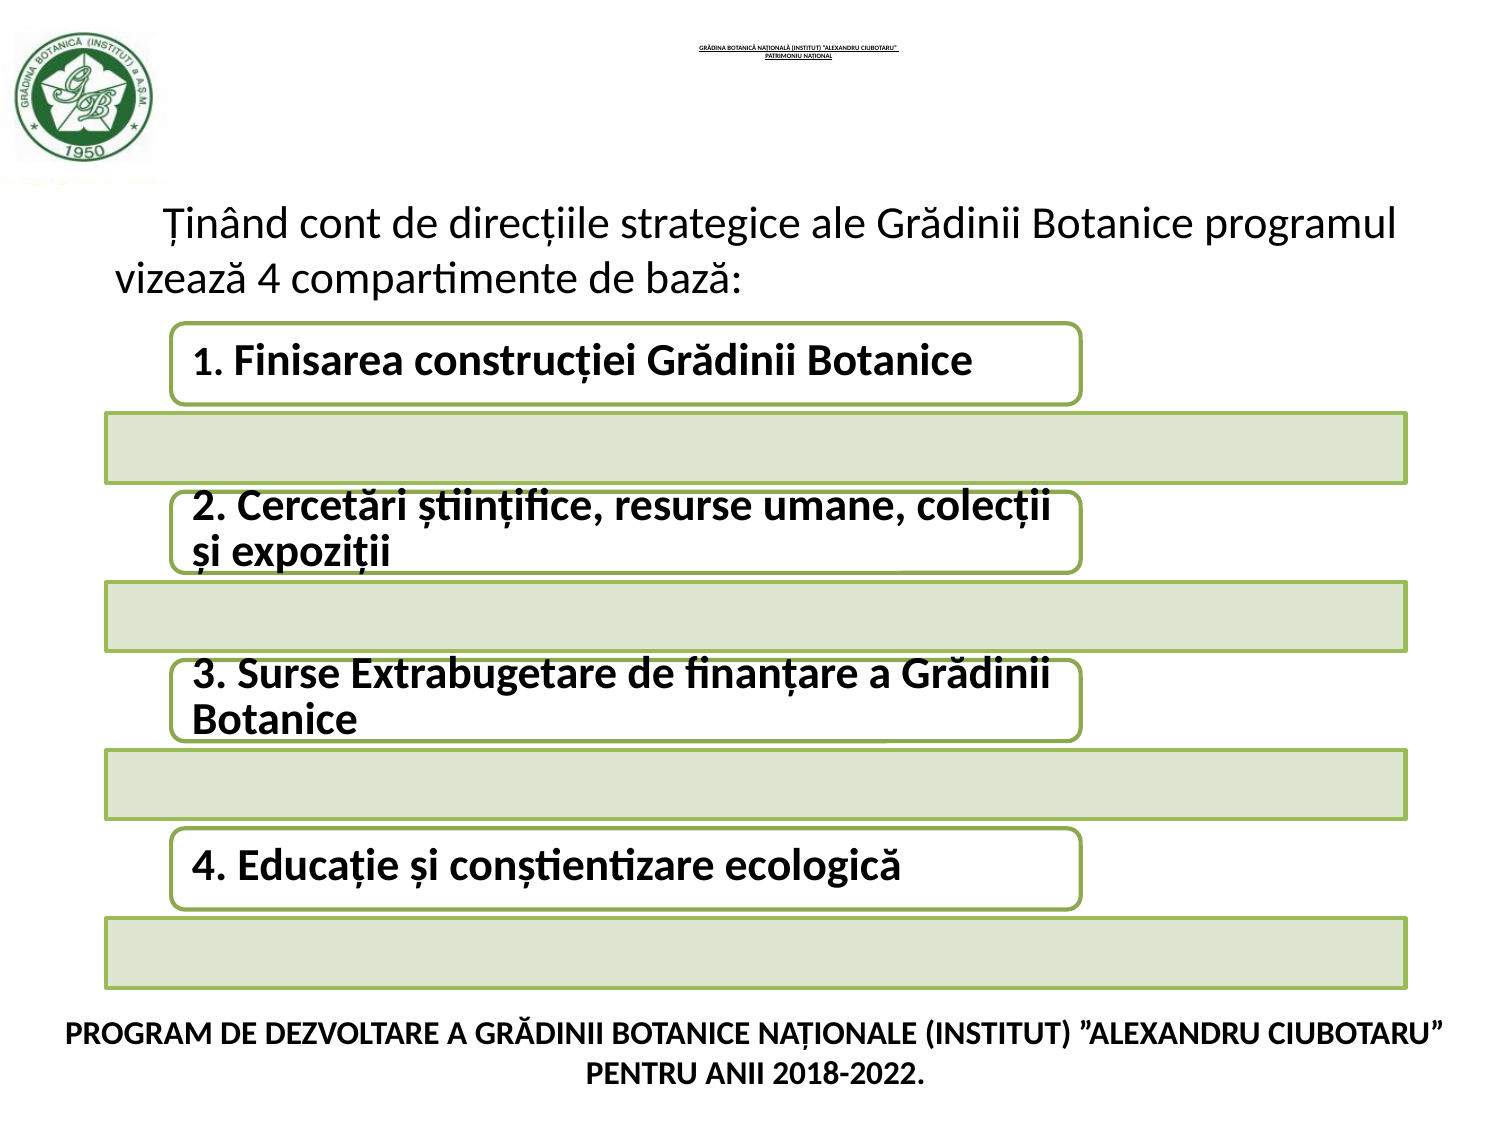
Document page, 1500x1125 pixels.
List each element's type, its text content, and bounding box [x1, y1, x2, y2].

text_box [105, 314, 1406, 988]
text_box Ţinând cont de direcţiile strategice ale Grădinii Botanice programul vizează 4 compartimente de bază: [100, 185, 1464, 310]
text_box PROGRAM DE DEZVOLTARE A GRĂDINII BOTANICE NAȚIONALE (INSTITUT) ”ALEXANDRU CIUBOTARU” PENTRU ANII 2018-2022. [41, 1003, 1471, 1099]
picture [2, 6, 172, 185]
title GRĂDINA BOTANICĂ NAȚIONALĂ (INSTITUT) ”ALEXANDRU CIUBOTARU” PATRIMONIU NAȚIONAL [171, 0, 1427, 69]
